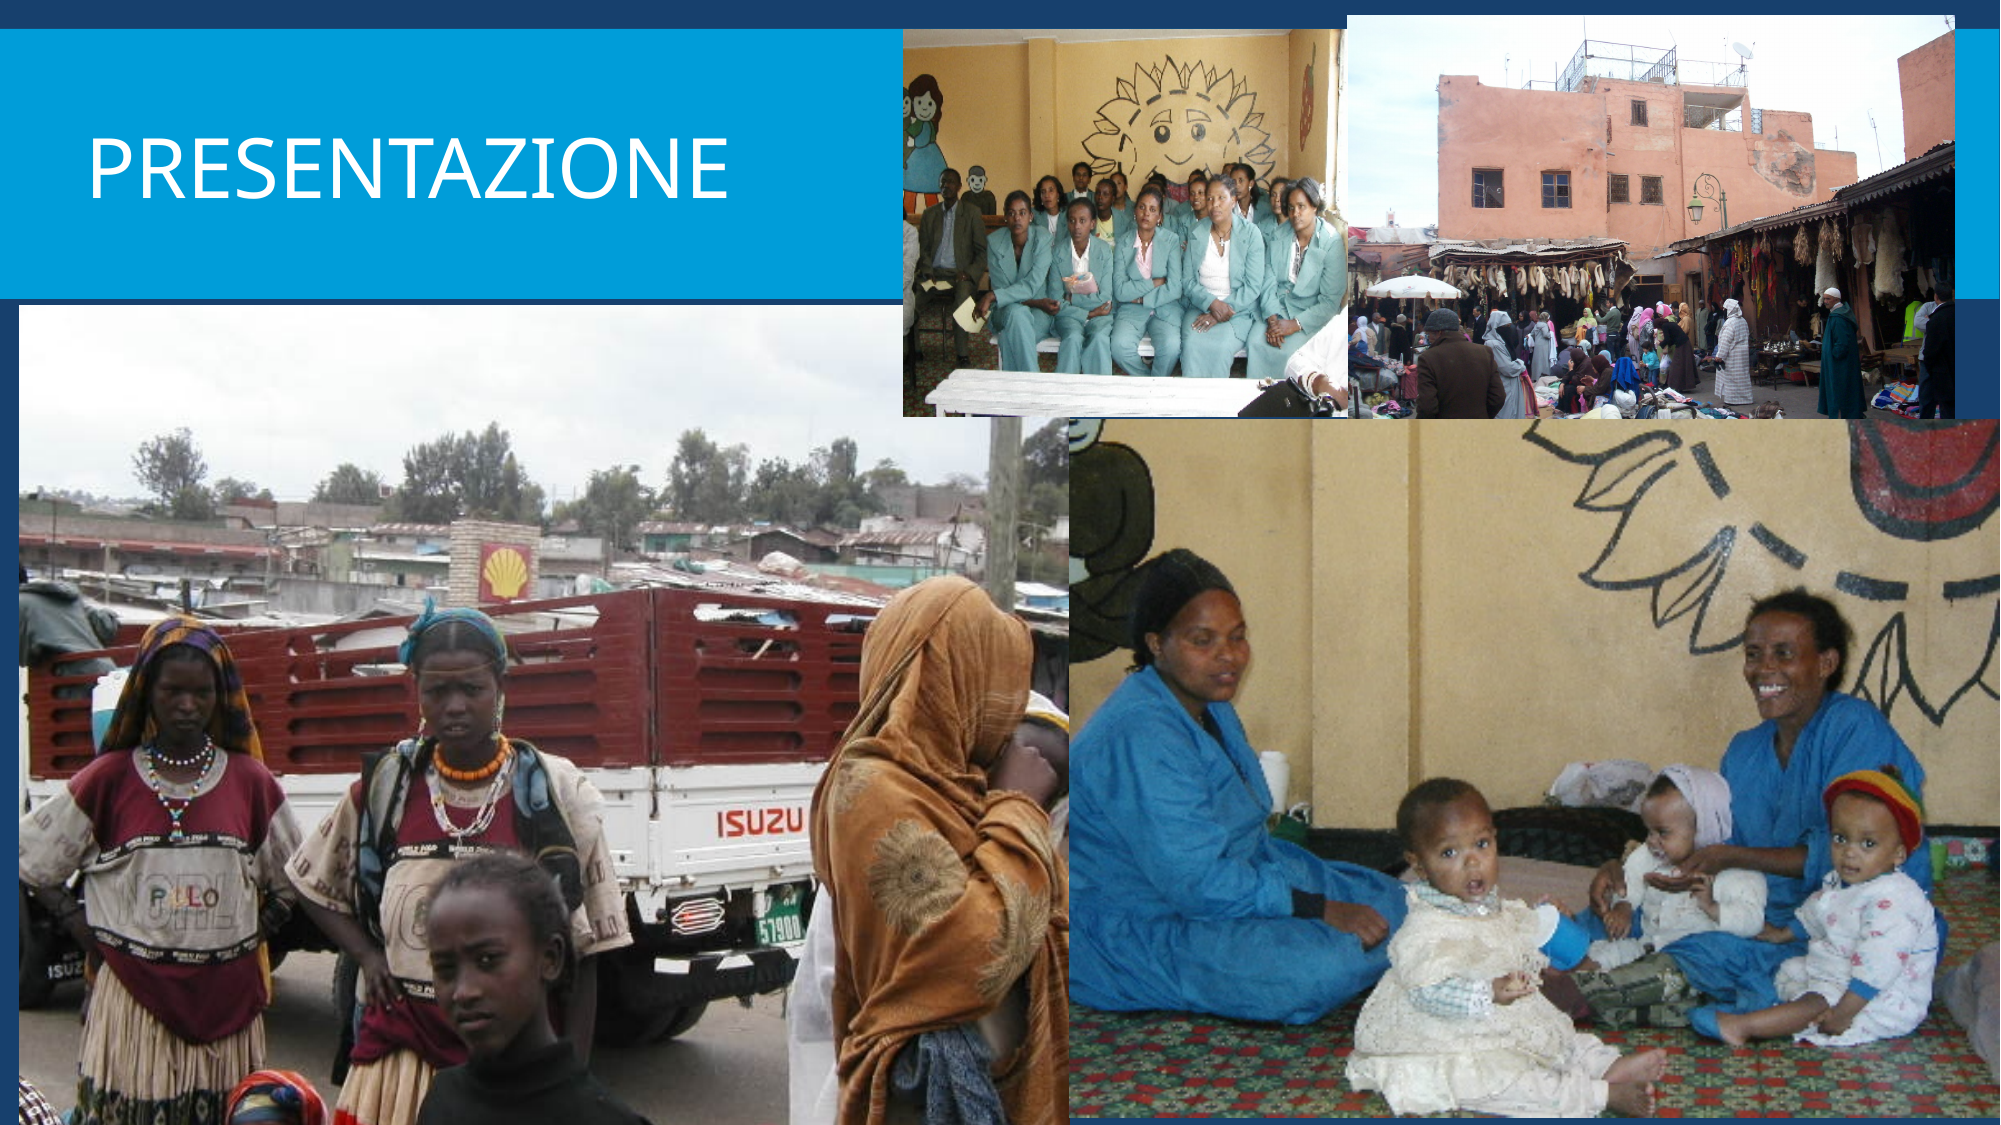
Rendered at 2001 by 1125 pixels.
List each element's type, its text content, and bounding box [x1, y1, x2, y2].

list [19, 305, 1068, 1125]
picture [903, 15, 2000, 1118]
title Presentazione [70, 46, 896, 300]
